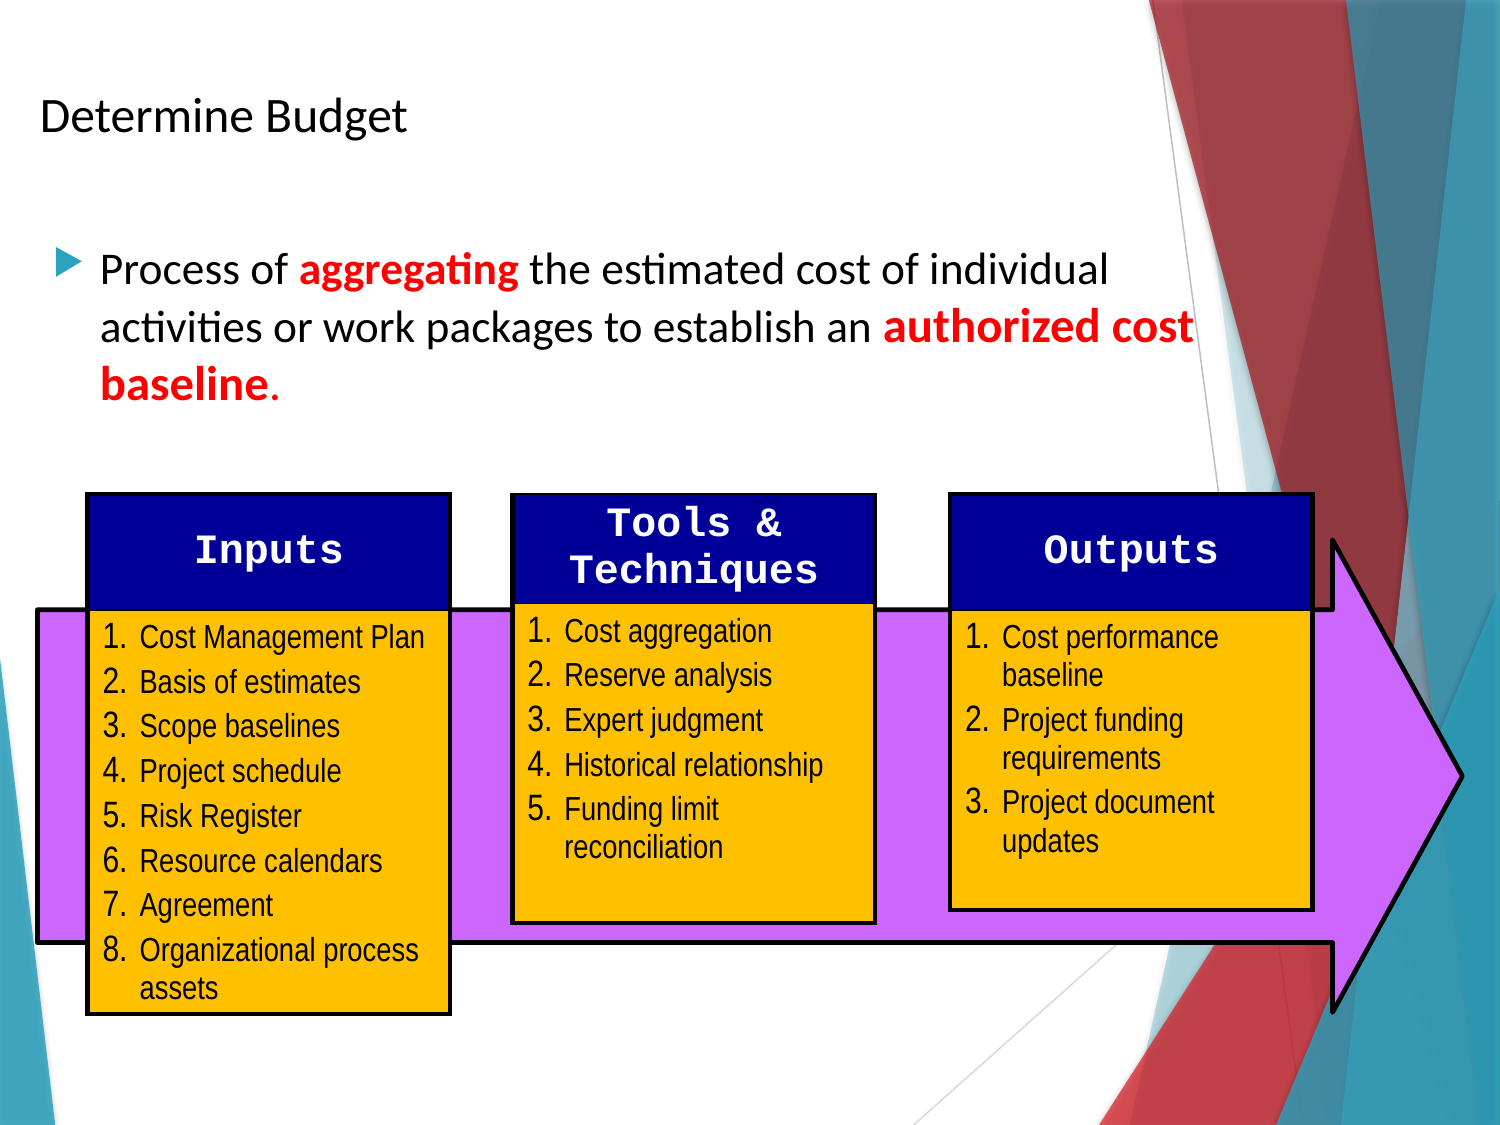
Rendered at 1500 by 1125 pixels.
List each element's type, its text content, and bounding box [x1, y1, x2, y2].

list Process of aggregating the estimated cost of individual activities or work packages to establish an authorized cost baseline. [37, 231, 1288, 419]
table_cell Cost Management Plan Basis of estimates Scope baselines Project schedule Risk Register Resource calendars Agreement Organizational process assets [90, 611, 448, 1012]
table_cell Cost performance baseline Project funding requirements Project document updates [952, 611, 1310, 908]
table_header Outputs [952, 496, 1310, 609]
table_header Inputs [90, 496, 448, 609]
title Determine Budget [24, 75, 1275, 150]
table_header Tools & Techniques [515, 495, 873, 603]
text_box [35, 608, 85, 945]
table_cell Cost aggregation Reserve analysis Expert judgment Historical relationship Funding limit reconciliation [515, 604, 873, 921]
text_box [452, 538, 1464, 1014]
